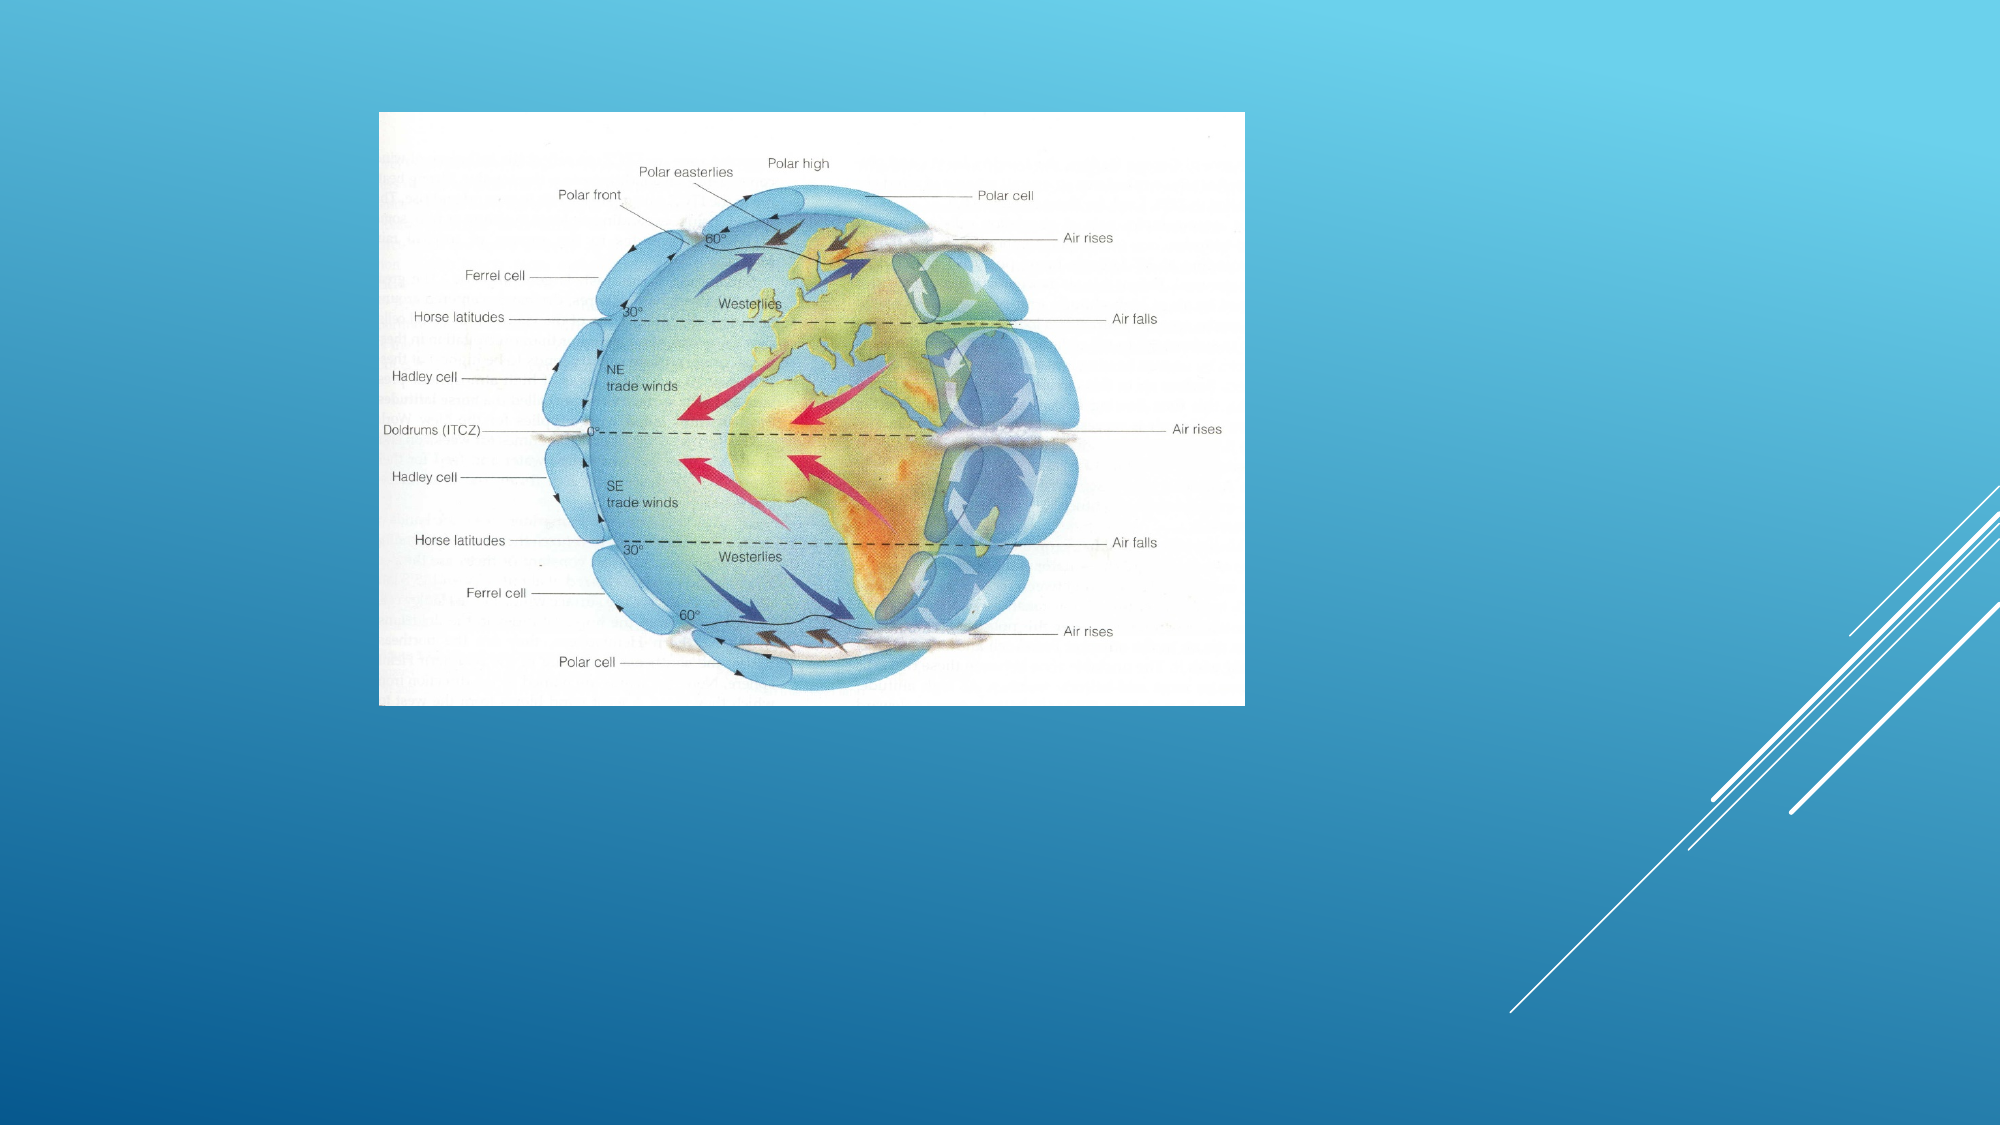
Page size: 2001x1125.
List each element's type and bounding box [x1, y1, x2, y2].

list [379, 112, 1245, 706]
